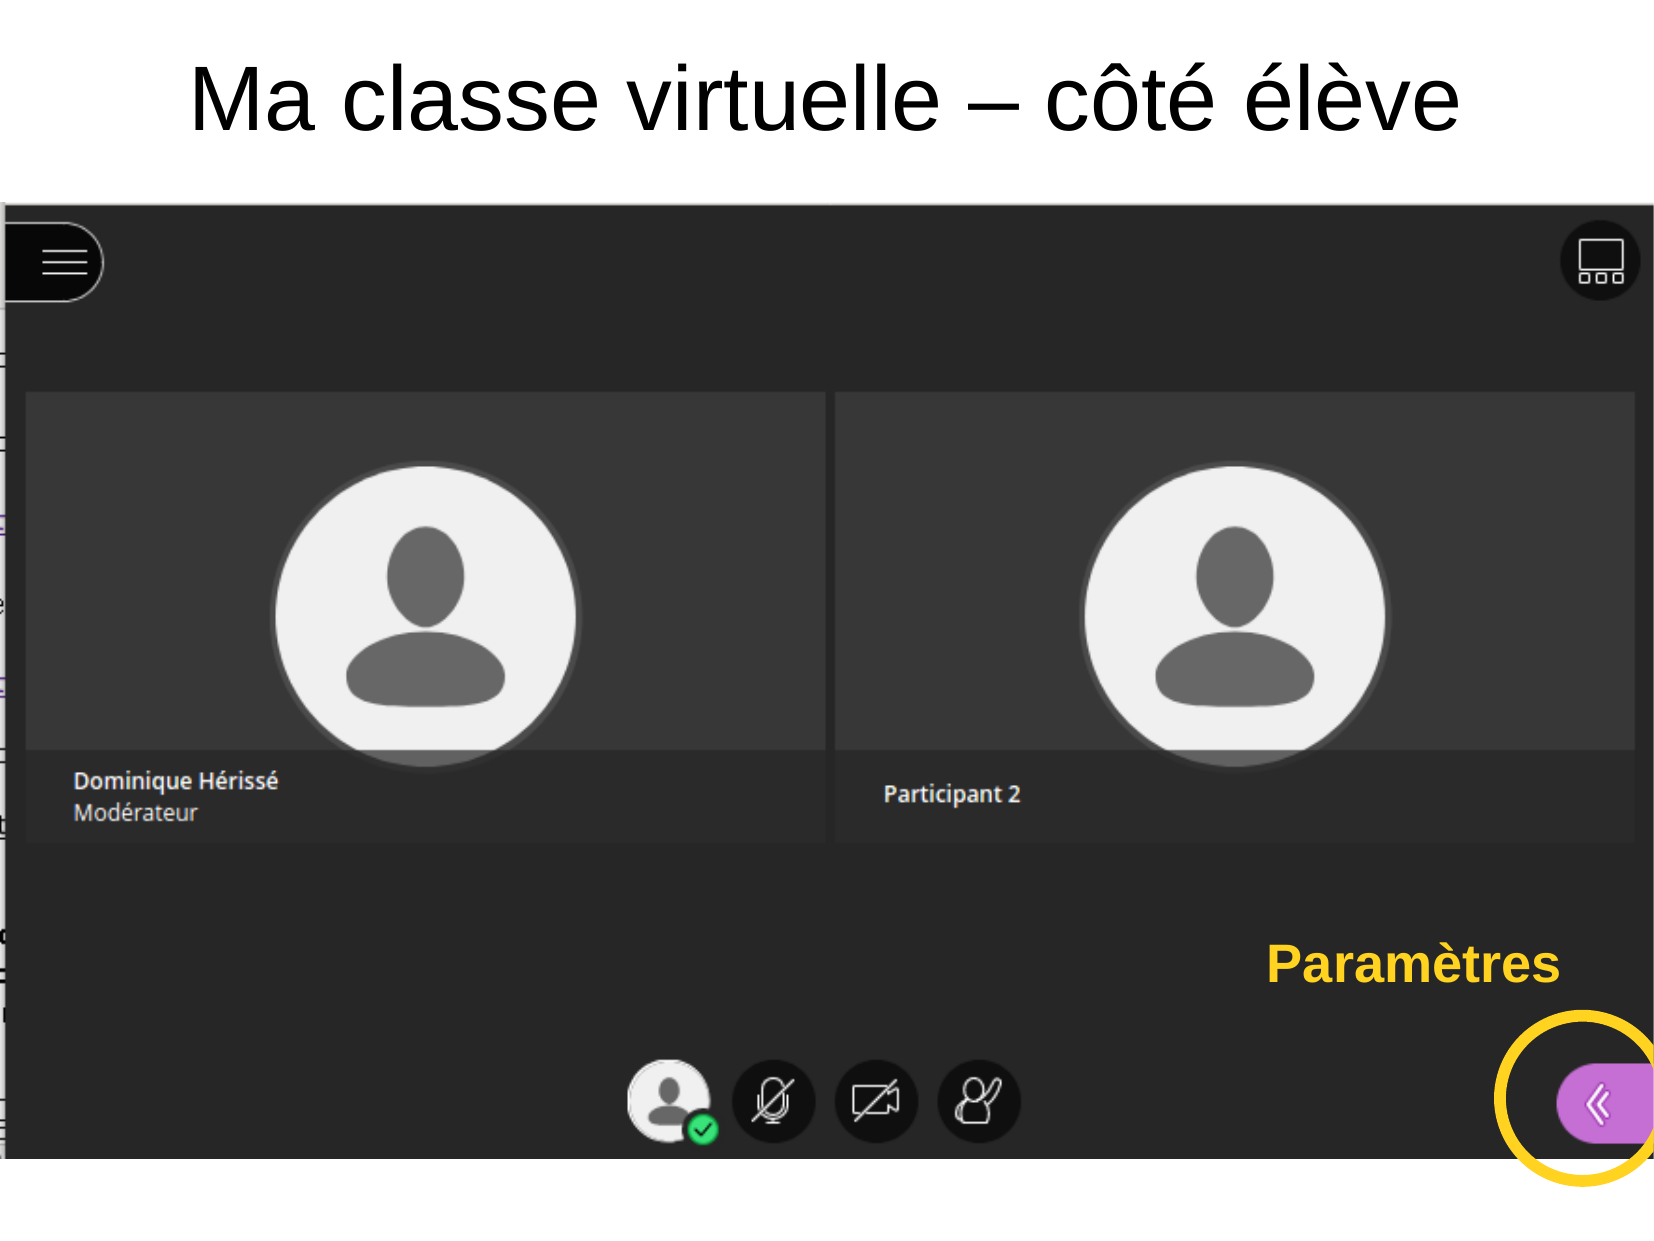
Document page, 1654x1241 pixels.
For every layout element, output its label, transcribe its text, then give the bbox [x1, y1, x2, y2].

text_box [1533, 1165, 1632, 1181]
picture [0, 202, 1654, 1159]
text_box Ma classe virtuelle – côté élève [82, 0, 1571, 198]
